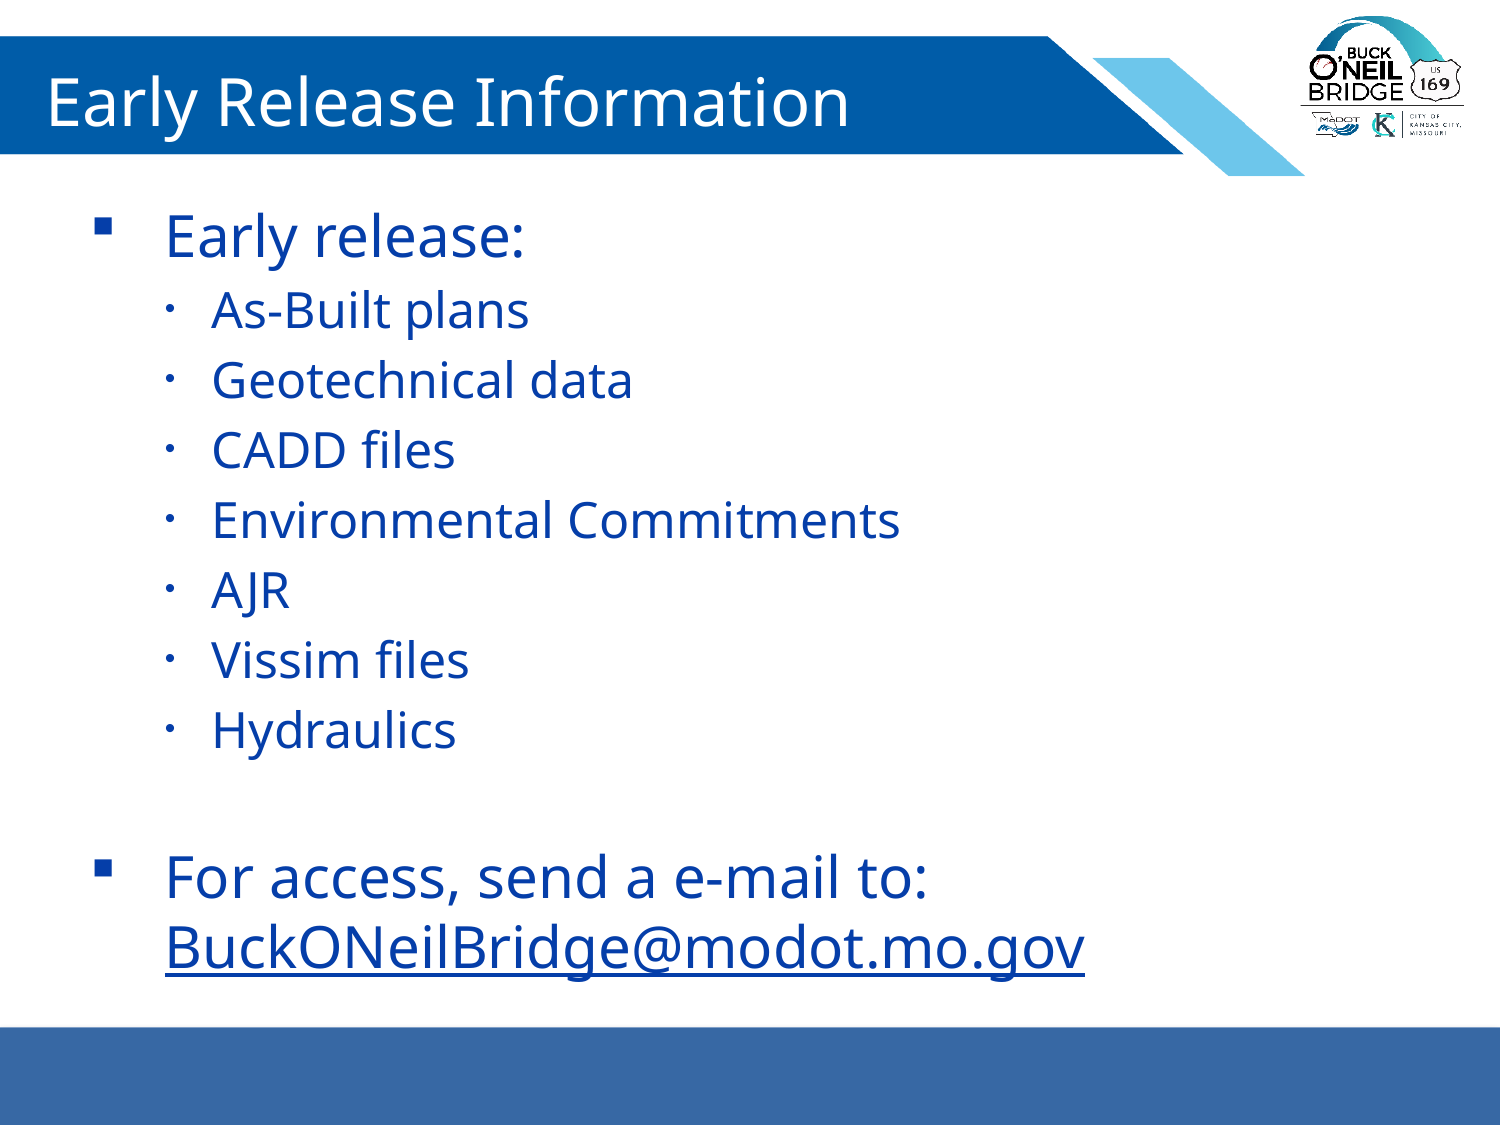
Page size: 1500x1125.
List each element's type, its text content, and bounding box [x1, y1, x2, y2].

text_box [0, 1028, 1500, 1125]
picture [0, 8, 1477, 195]
text_box Early release: As-Built plans Geotechnical data CADD files Environmental Commitments AJR Vissim files Hydraulics For access, send a e-mail to: BuckONeilBridge@modot.mo.gov [74, 191, 1425, 1008]
